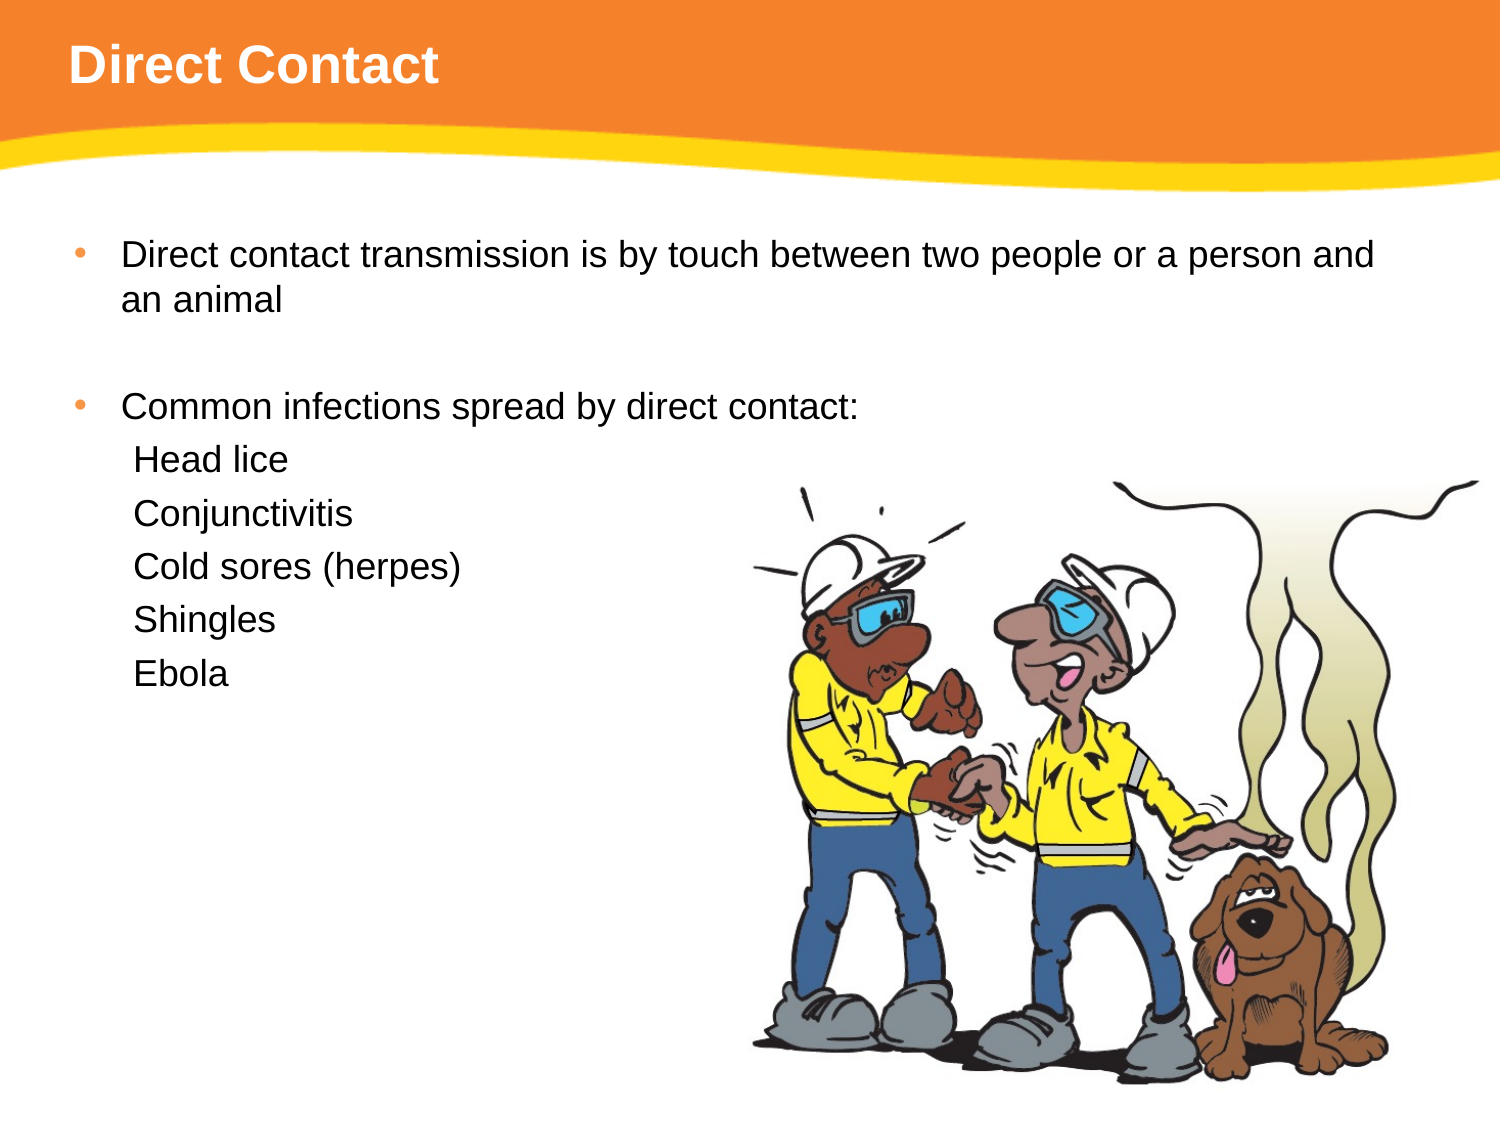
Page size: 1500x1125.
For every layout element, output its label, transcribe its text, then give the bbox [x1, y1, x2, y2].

list Direct contact transmission is by touch between two people or a person and an animal Common infections spread by direct contact: Head lice Conjunctivitis Cold sores (herpes) Shingles Ebola [59, 222, 1430, 1111]
picture [0, 0, 1500, 1125]
title Direct Contact [53, 4, 1477, 120]
